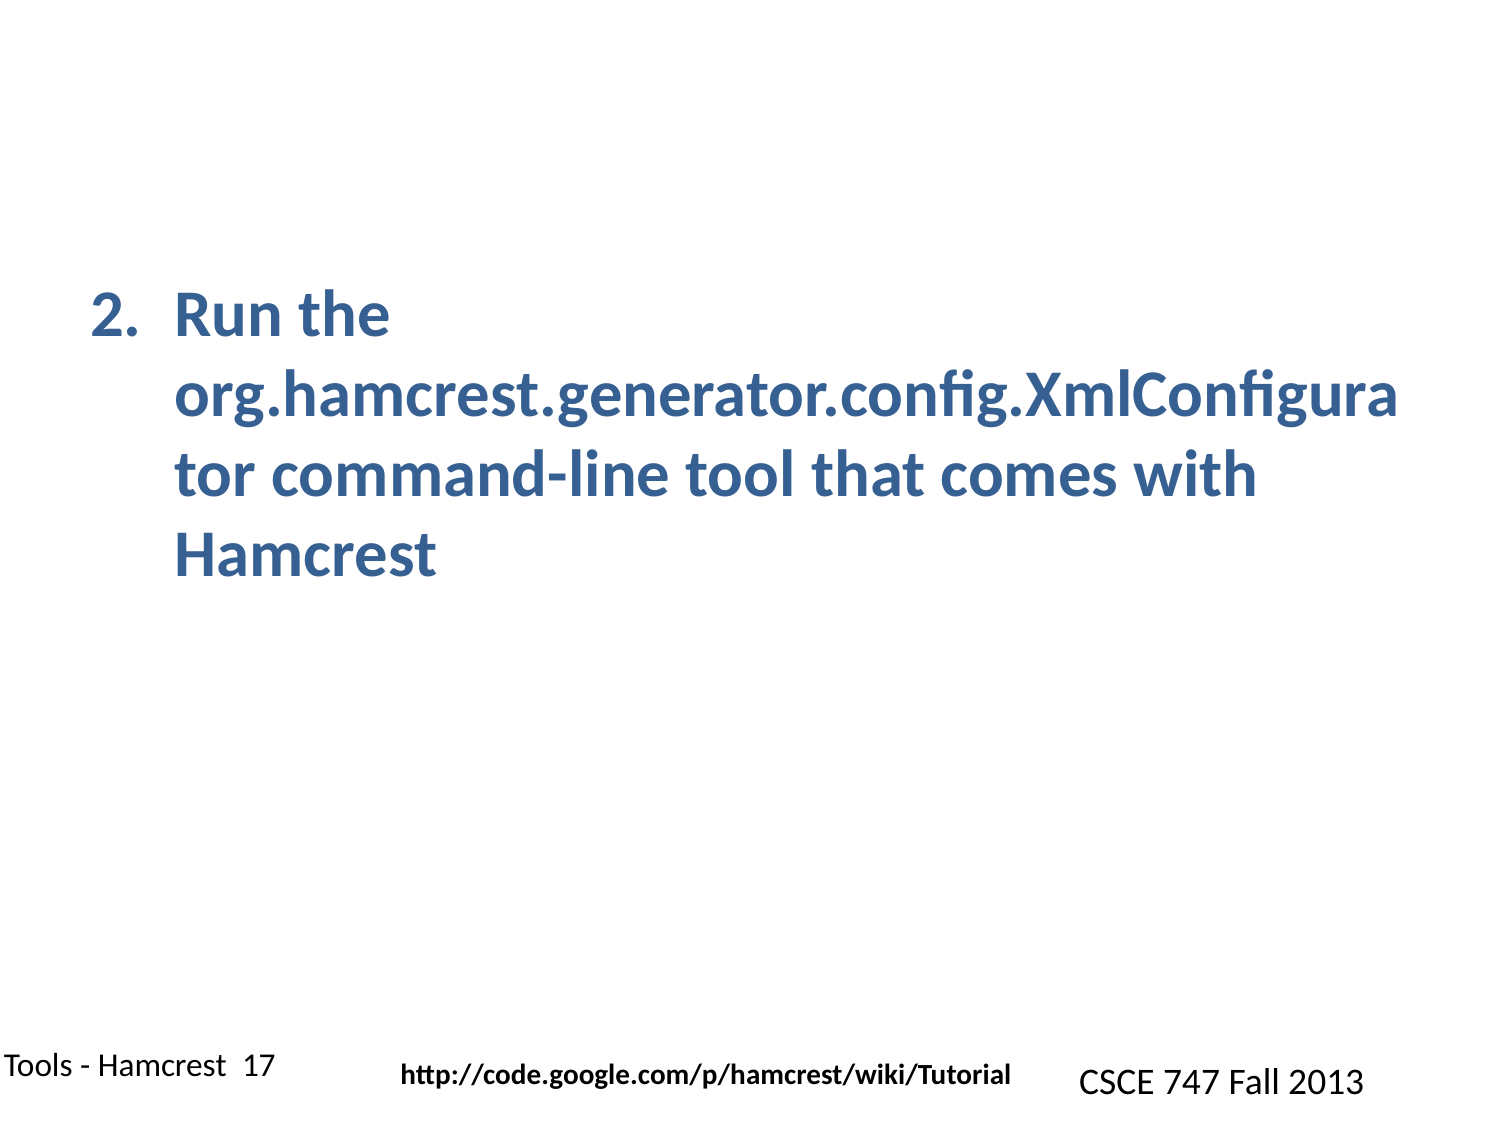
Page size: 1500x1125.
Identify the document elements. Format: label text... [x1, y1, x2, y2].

list Run the org.hamcrest.generator.config.XmlConfigurator command-line tool that comes with Hamcrest [75, 262, 1425, 1005]
text_box http://code.google.com/p/hamcrest/wiki/Tutorial [374, 1042, 1038, 1103]
